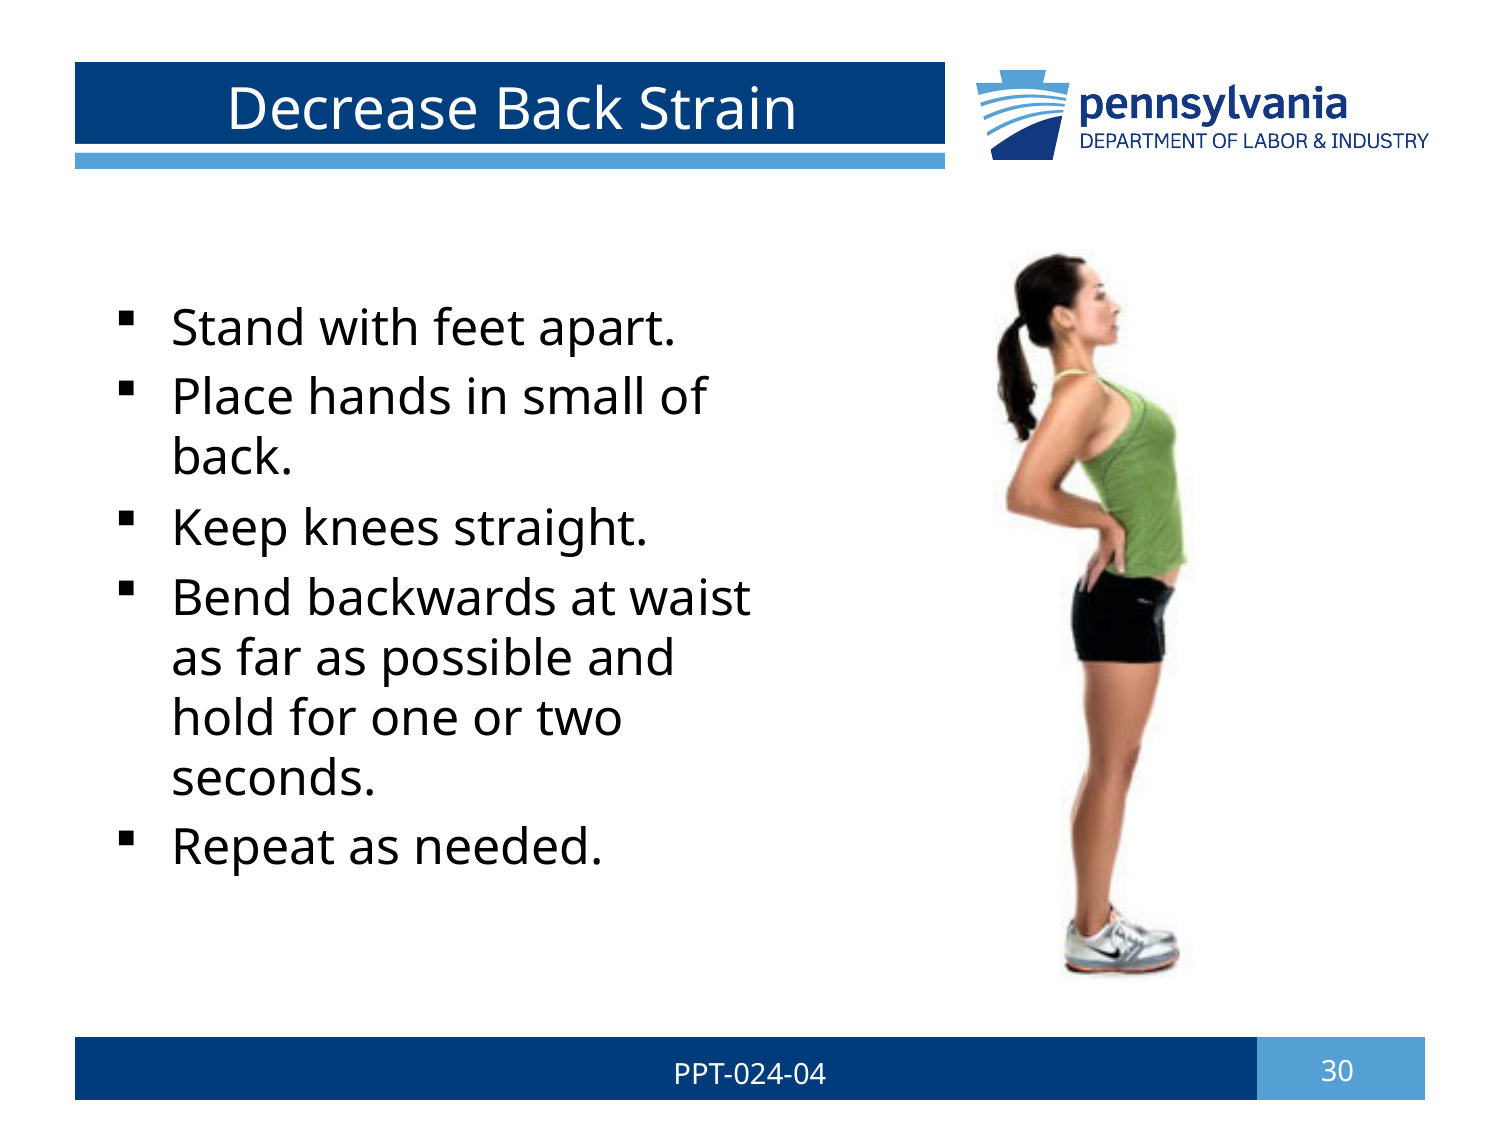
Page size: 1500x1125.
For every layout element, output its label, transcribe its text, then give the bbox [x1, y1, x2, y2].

footer PPT-024-04 [512, 1042, 988, 1103]
picture [75, 1037, 1425, 1100]
picture [975, 249, 1212, 982]
subtitle Stand with feet apart. Place hands in small of back. Keep knees straight. Bend backwards at waist as far as possible and hold for one or two seconds. Repeat as needed. [99, 287, 800, 963]
title Decrease Back Strain [75, 62, 950, 150]
picture [75, 62, 1429, 169]
slide_number 30 [1250, 1042, 1425, 1103]
